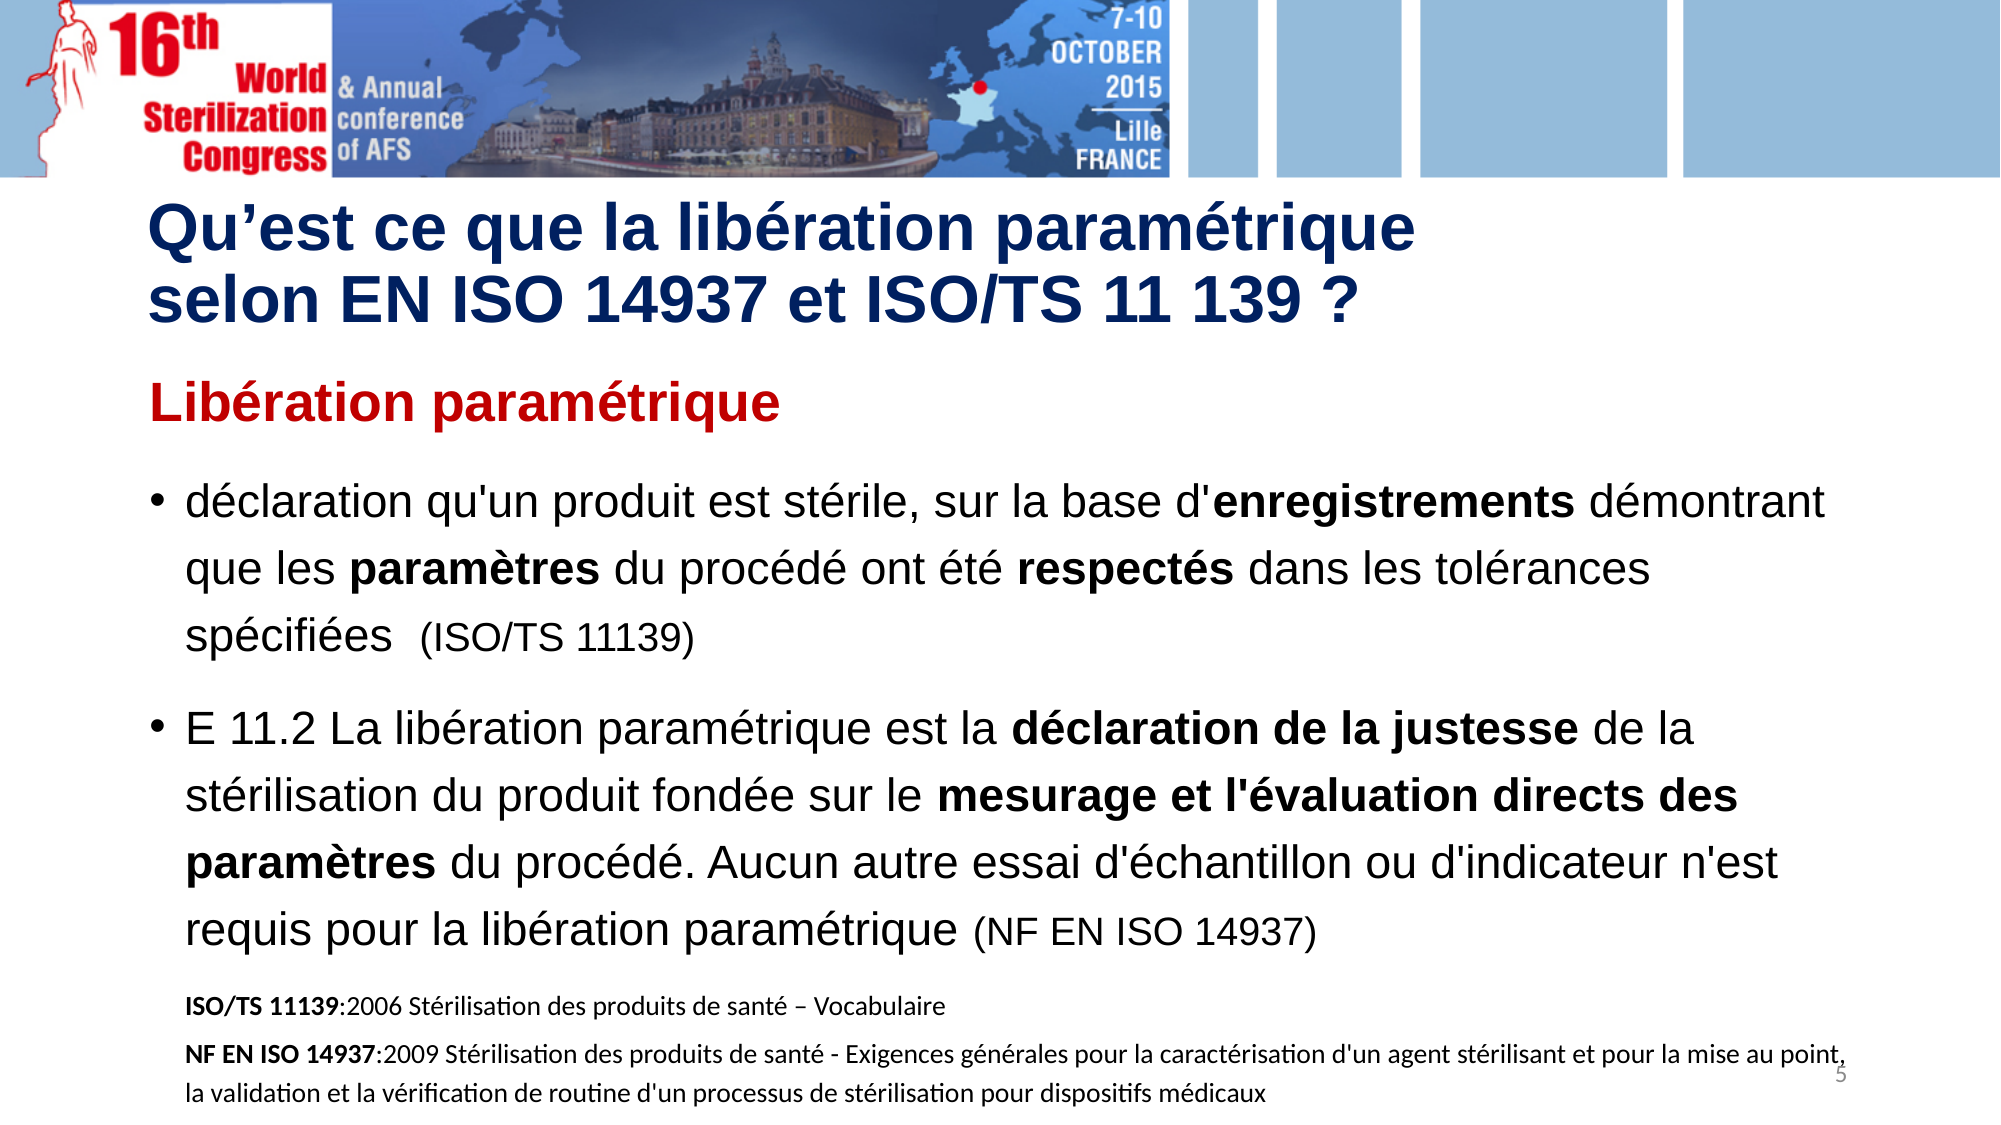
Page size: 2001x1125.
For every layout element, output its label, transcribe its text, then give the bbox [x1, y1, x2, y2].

slide_number 5 [1412, 1042, 1863, 1103]
list Libération paramétrique déclaration qu'un produit est stérile, sur la base d'enregistrements démontrant que les paramètres du procédé ont été respectés dans les tolérances spécifiées (ISO/TS 11139) E 11.2 La libération paramétrique est la déclaration de la justesse de la stérilisation du produit fondée sur le mesurage et l'évaluation directs des paramètres du procédé. Aucun autre essai d'échantillon ou d'indicateur n'est requis pour la libération paramétrique (NF EN ISO 14937) ISO/TS 11139:2006 Stérilisation des produits de santé – Vocabulaire NF EN ISO 14937:2009 Stérilisation des produits de santé - Exigences générales pour la caractérisation d'un agent stérilisant et pour la mise au point, la validation et la vérification de routine d'un processus de stérilisation pour dispositifs médicaux [134, 345, 1866, 1125]
picture [0, 0, 2000, 179]
title Qu’est ce que la libération paramétrique selon EN ISO 14937 et ISO/TS 11 139 ? [132, 224, 1939, 306]
